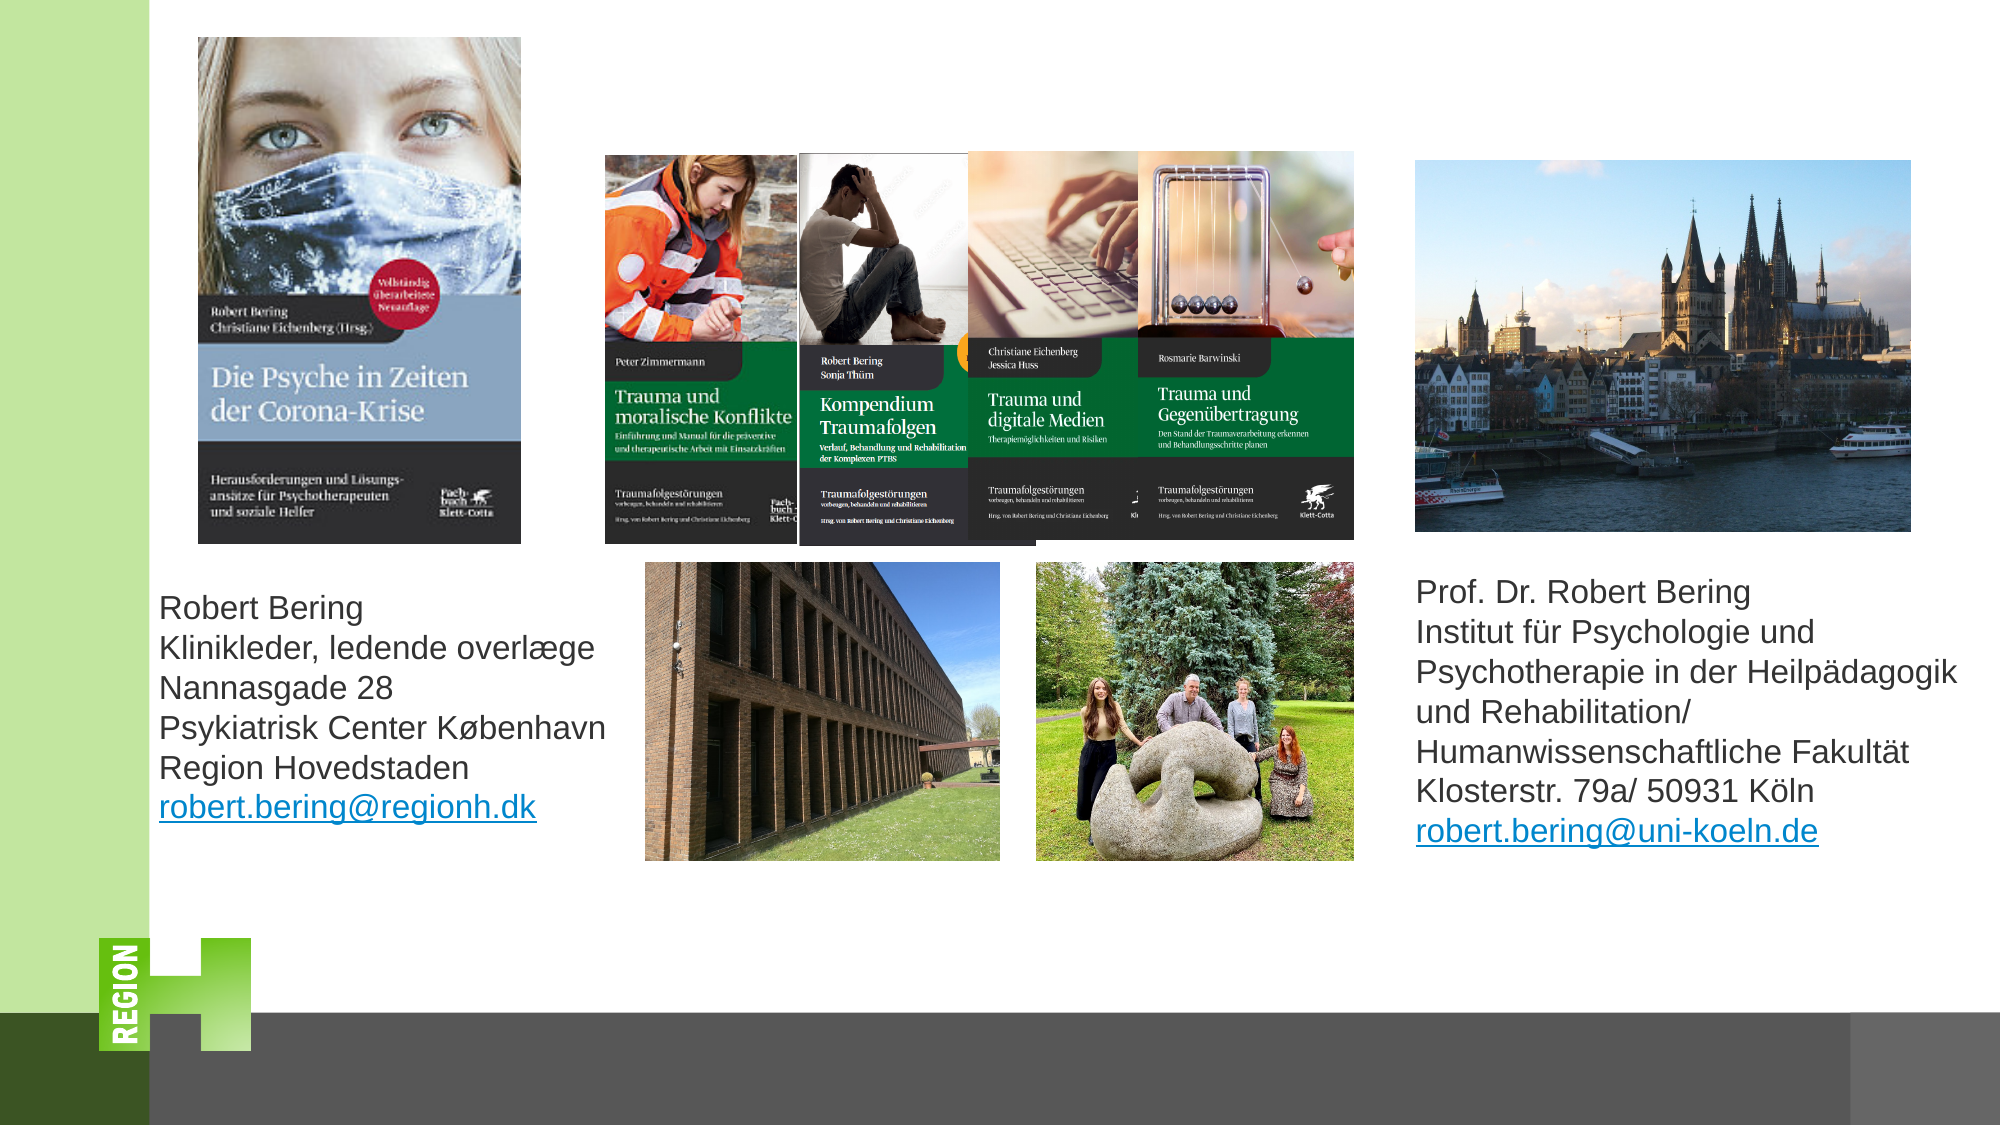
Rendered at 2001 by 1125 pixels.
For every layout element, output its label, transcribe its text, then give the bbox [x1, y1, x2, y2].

text_box Prof. Dr. Robert Bering Institut für Psychologie und Psychotherapie in der Heilpädagogik und Rehabilitation/ Humanwissenschaftliche Fakultät Klosterstr. 79a/ 50931 Köln robert.bering@uni-koeln.de [1415, 531, 2000, 870]
text_box Robert Bering Klinikleder, ledende overlæge Nannasgade 28 Psykiatrisk Center København Region Hovedstaden robert.bering@regionh.dk [158, 588, 640, 851]
picture [1415, 159, 1911, 532]
picture [605, 151, 1355, 548]
picture [99, 938, 251, 1051]
picture [645, 562, 1001, 861]
picture [1036, 562, 1355, 861]
picture [197, 37, 521, 544]
